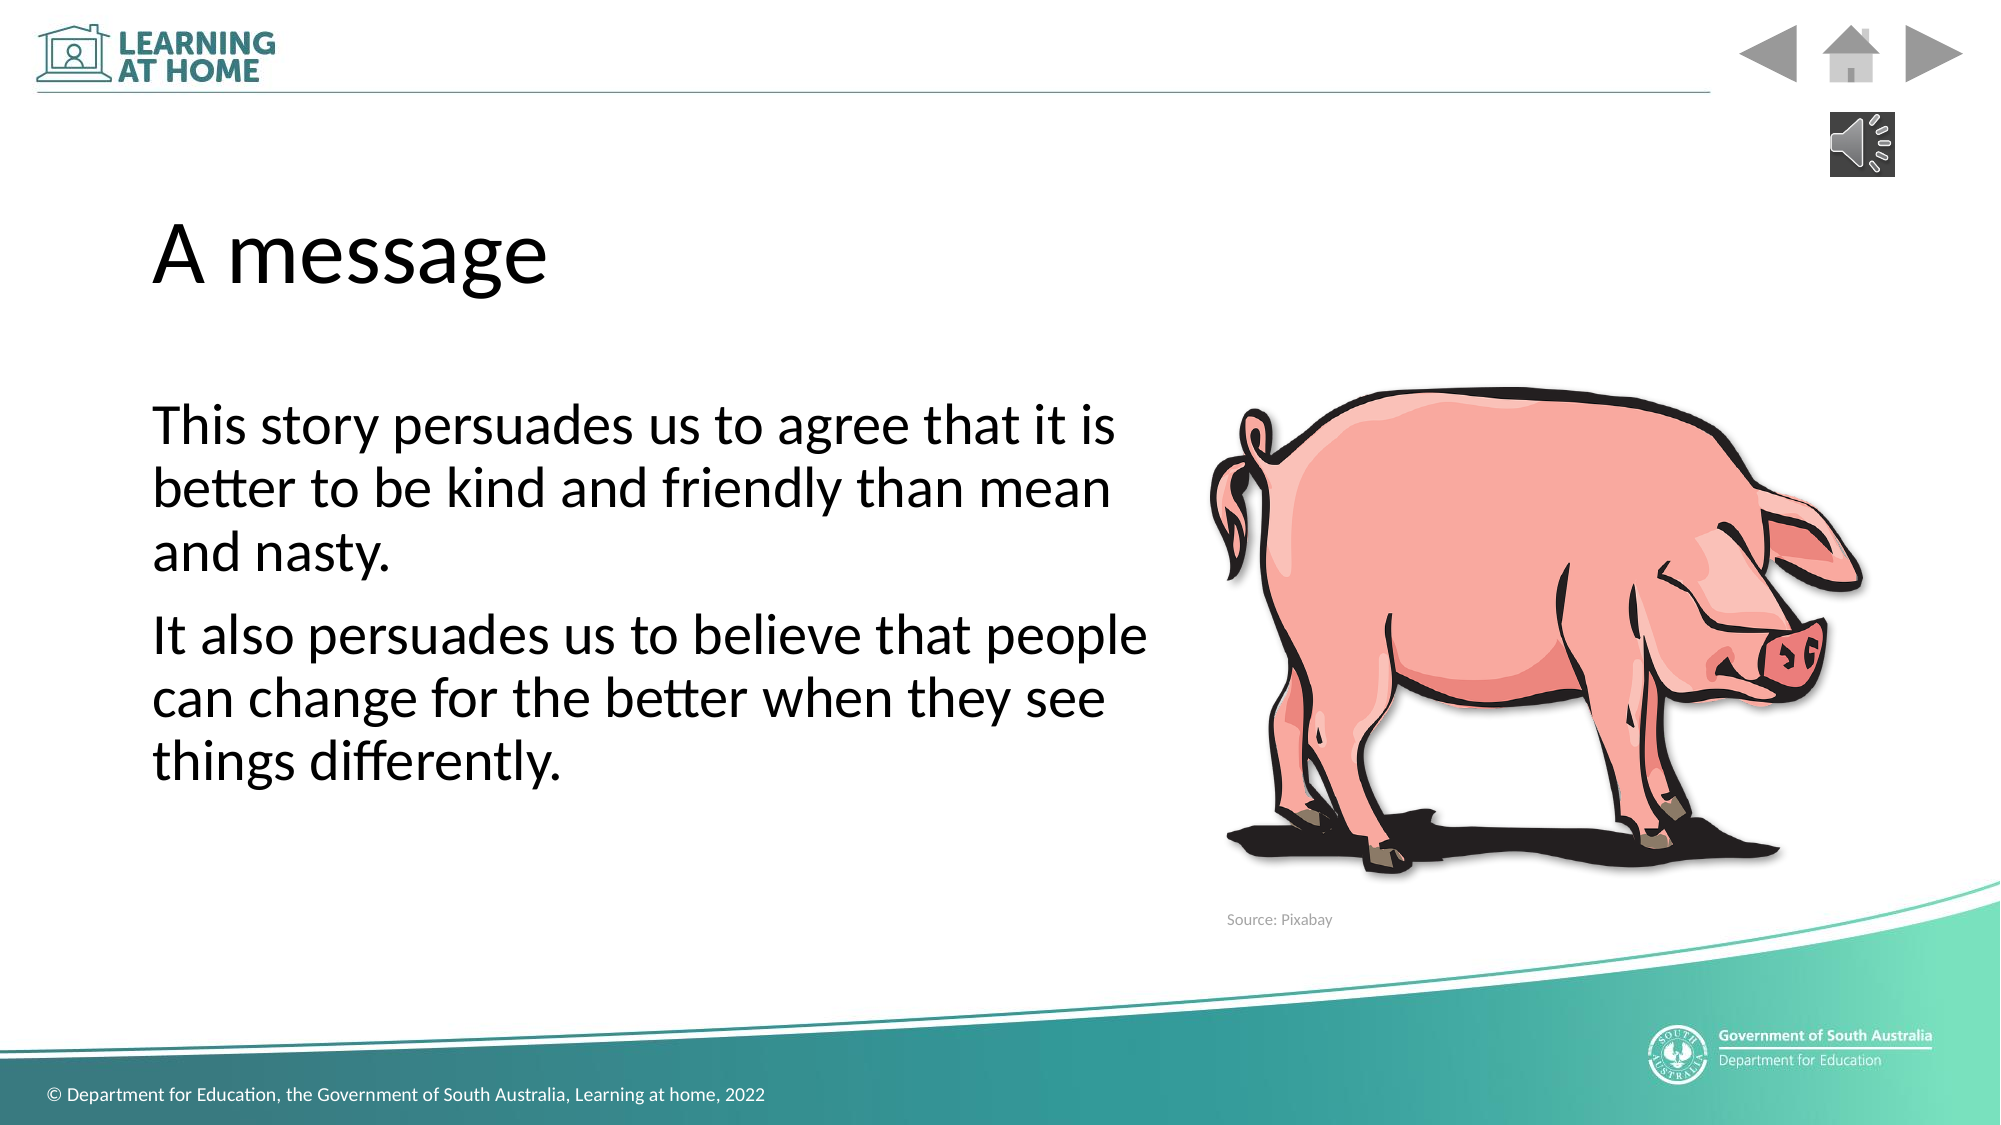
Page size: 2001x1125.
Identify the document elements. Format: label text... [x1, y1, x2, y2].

text_box Source: Pixabay [1212, 901, 1348, 937]
title A message [137, 144, 1863, 363]
picture [0, 0, 2000, 1125]
list This story persuades us to agree that it is better to be kind and friendly than mean and nasty. It also persuades us to believe that people can change for the better when they see things differently. [137, 387, 1179, 905]
